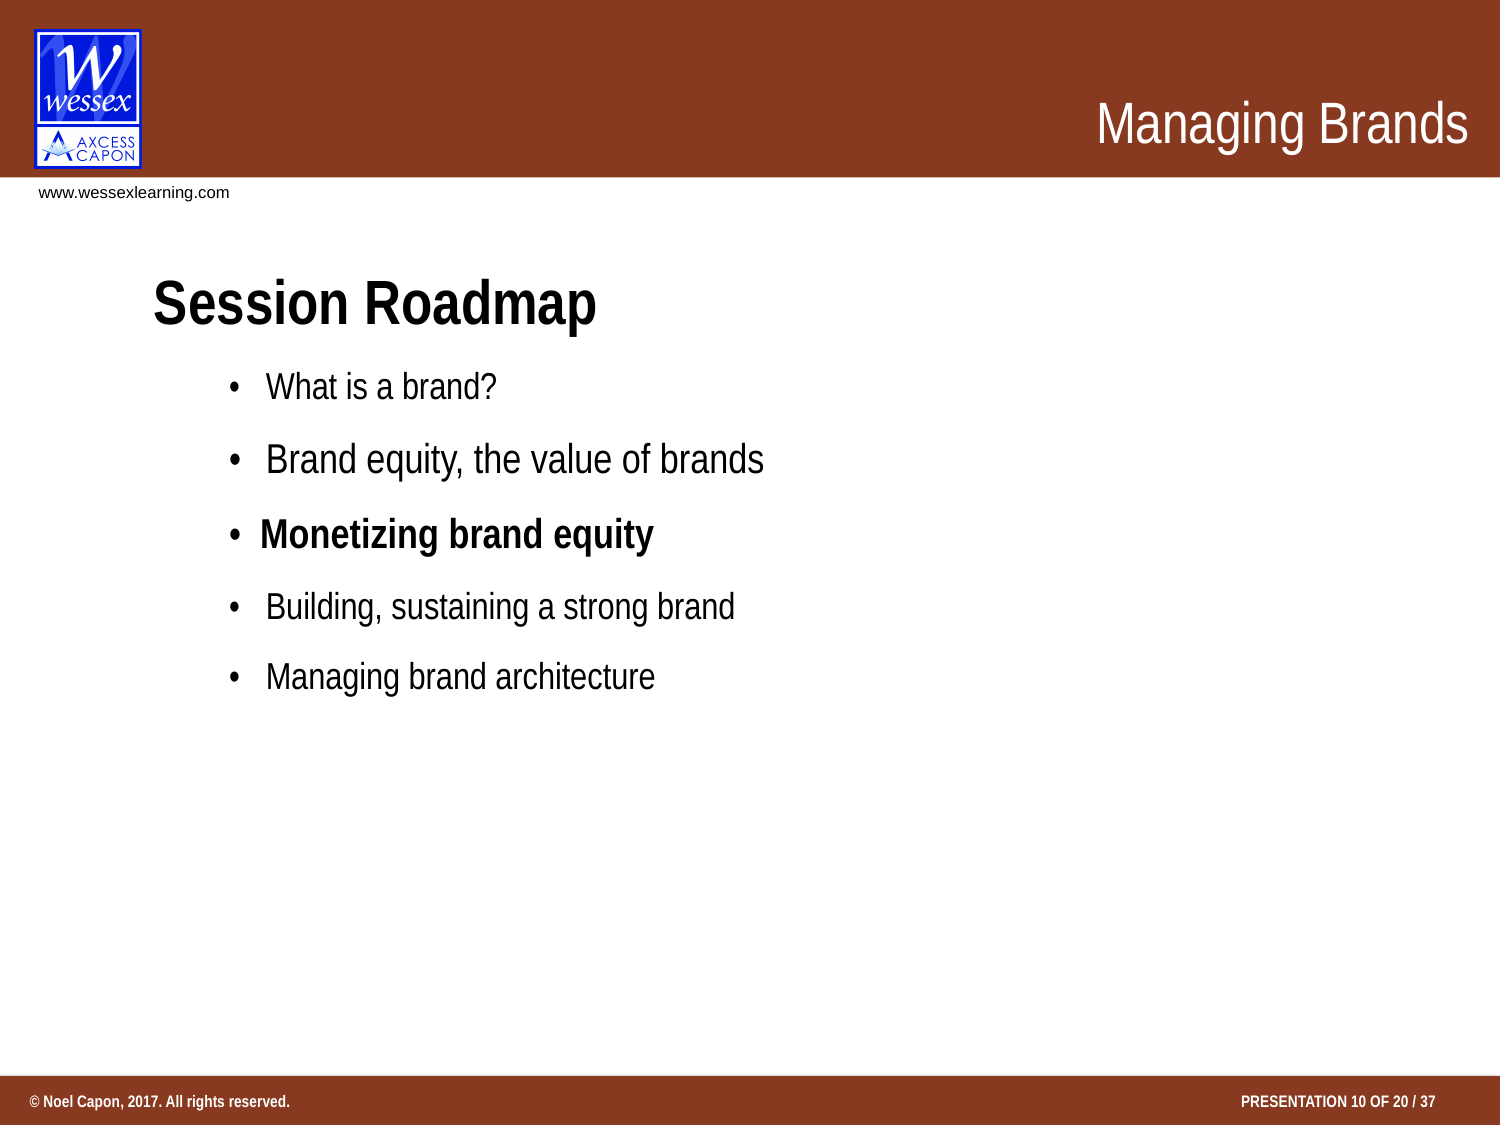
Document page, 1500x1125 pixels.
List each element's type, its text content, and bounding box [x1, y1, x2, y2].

picture [34, 28, 142, 169]
text_box www.wessexlearning.com [38, 182, 231, 203]
text_box Managing Brands [0, 0, 1500, 178]
text_box Session Roadmap • What is a brand? • Brand equity, the value of brands • Monetizing brand equity • Building, sustaining a strong brand • Managing brand architecture [153, 262, 1462, 698]
